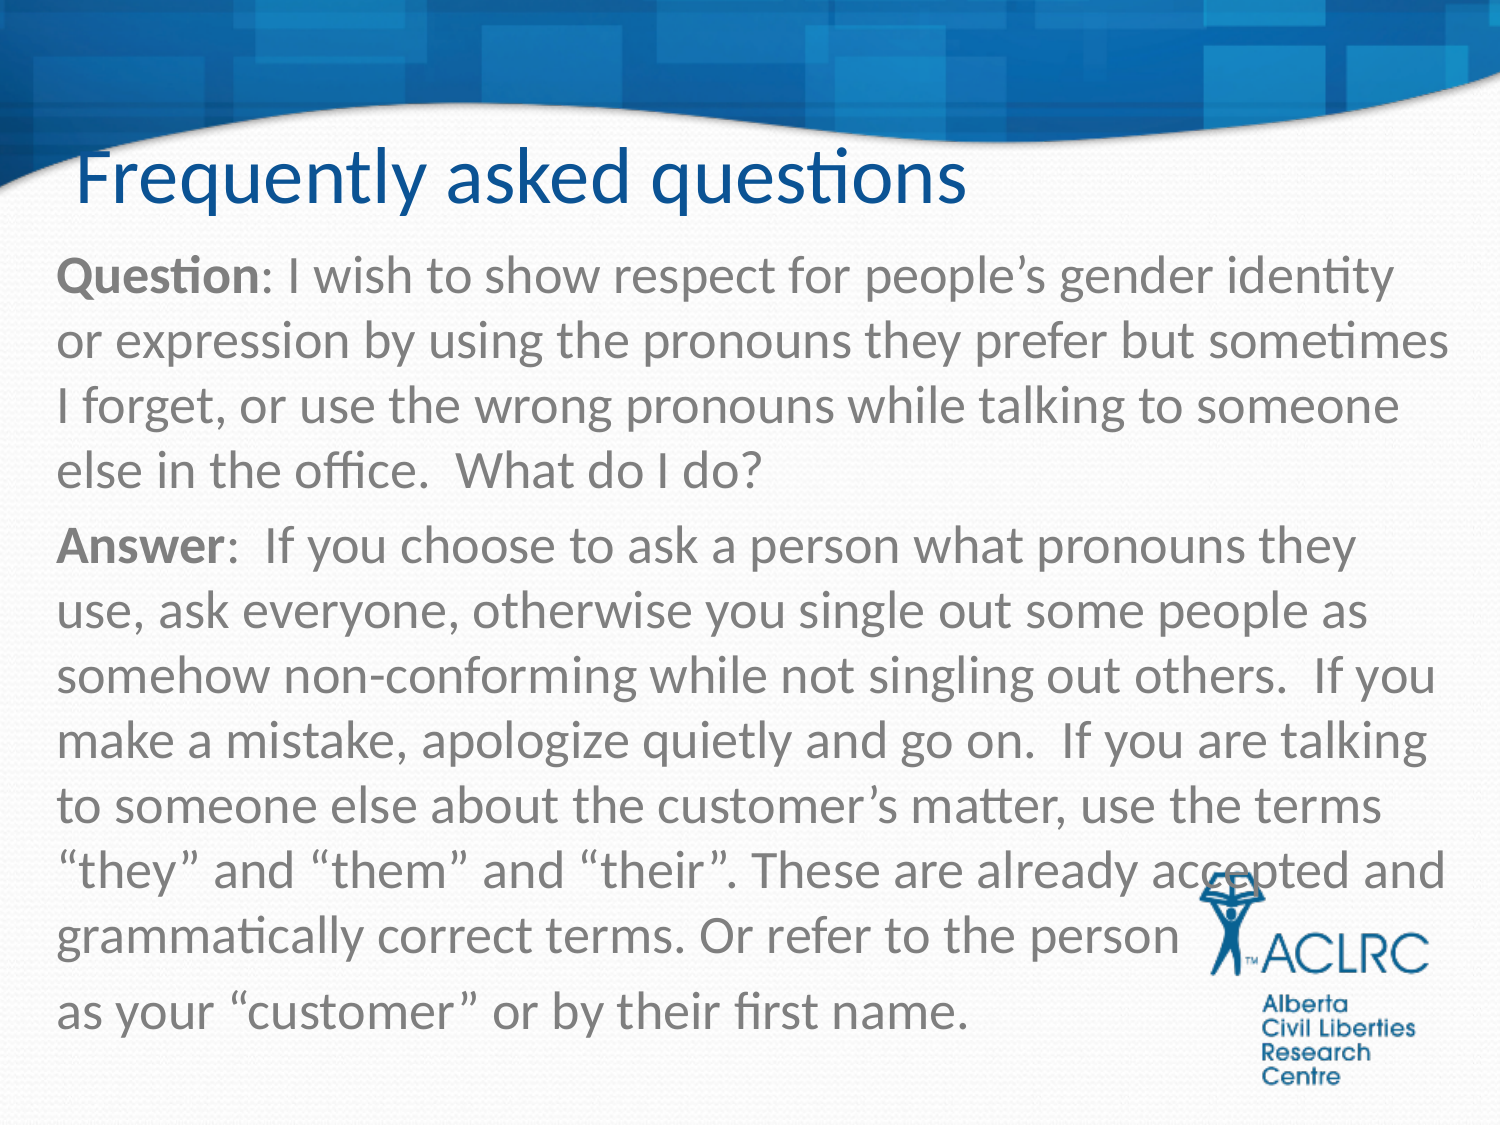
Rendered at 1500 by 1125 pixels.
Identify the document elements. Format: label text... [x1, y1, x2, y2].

list Question: I wish to show respect for people’s gender identity or expression by using the pronouns they prefer but sometimes I forget, or use the wrong pronouns while talking to someone else in the office. What do I do? Answer: If you choose to ask a person what pronouns they use, ask everyone, otherwise you single out some people as somehow non-conforming while not singling out others. If you make a mistake, apologize quietly and go on. If you are talking to someone else about the customer’s matter, use the terms “they” and “them” and “their”. These are already accepted and grammatically correct terms. Or refer to the person as your “customer” or by their first name. [41, 231, 1471, 1106]
picture [0, 0, 1500, 1125]
title Frequently asked questions [75, 115, 1438, 220]
